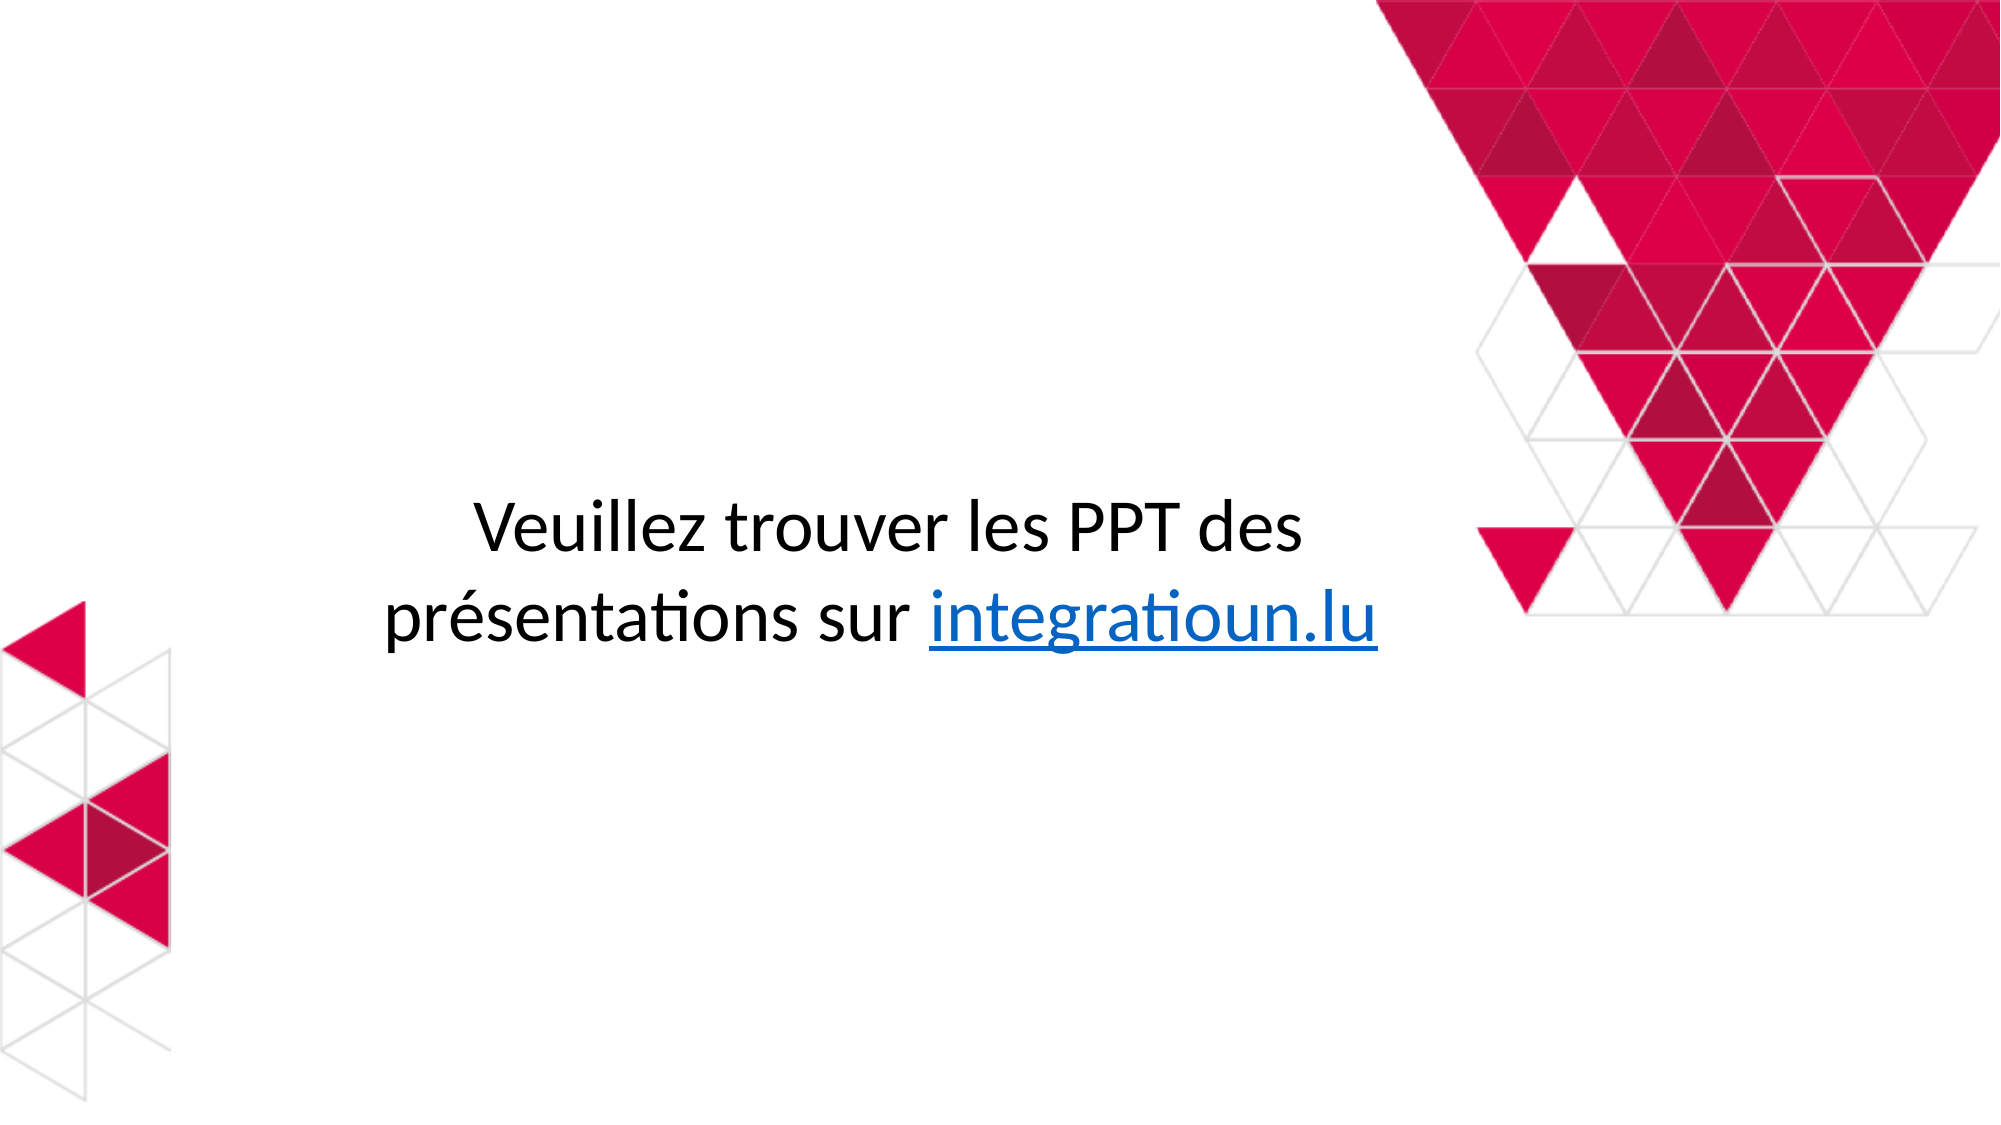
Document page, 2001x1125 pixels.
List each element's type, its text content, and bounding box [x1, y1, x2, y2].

text_box Veuillez trouver les PPT des présentations sur integratioun.lu [341, 303, 1437, 744]
picture [0, 601, 172, 1125]
picture [1372, 0, 2000, 631]
